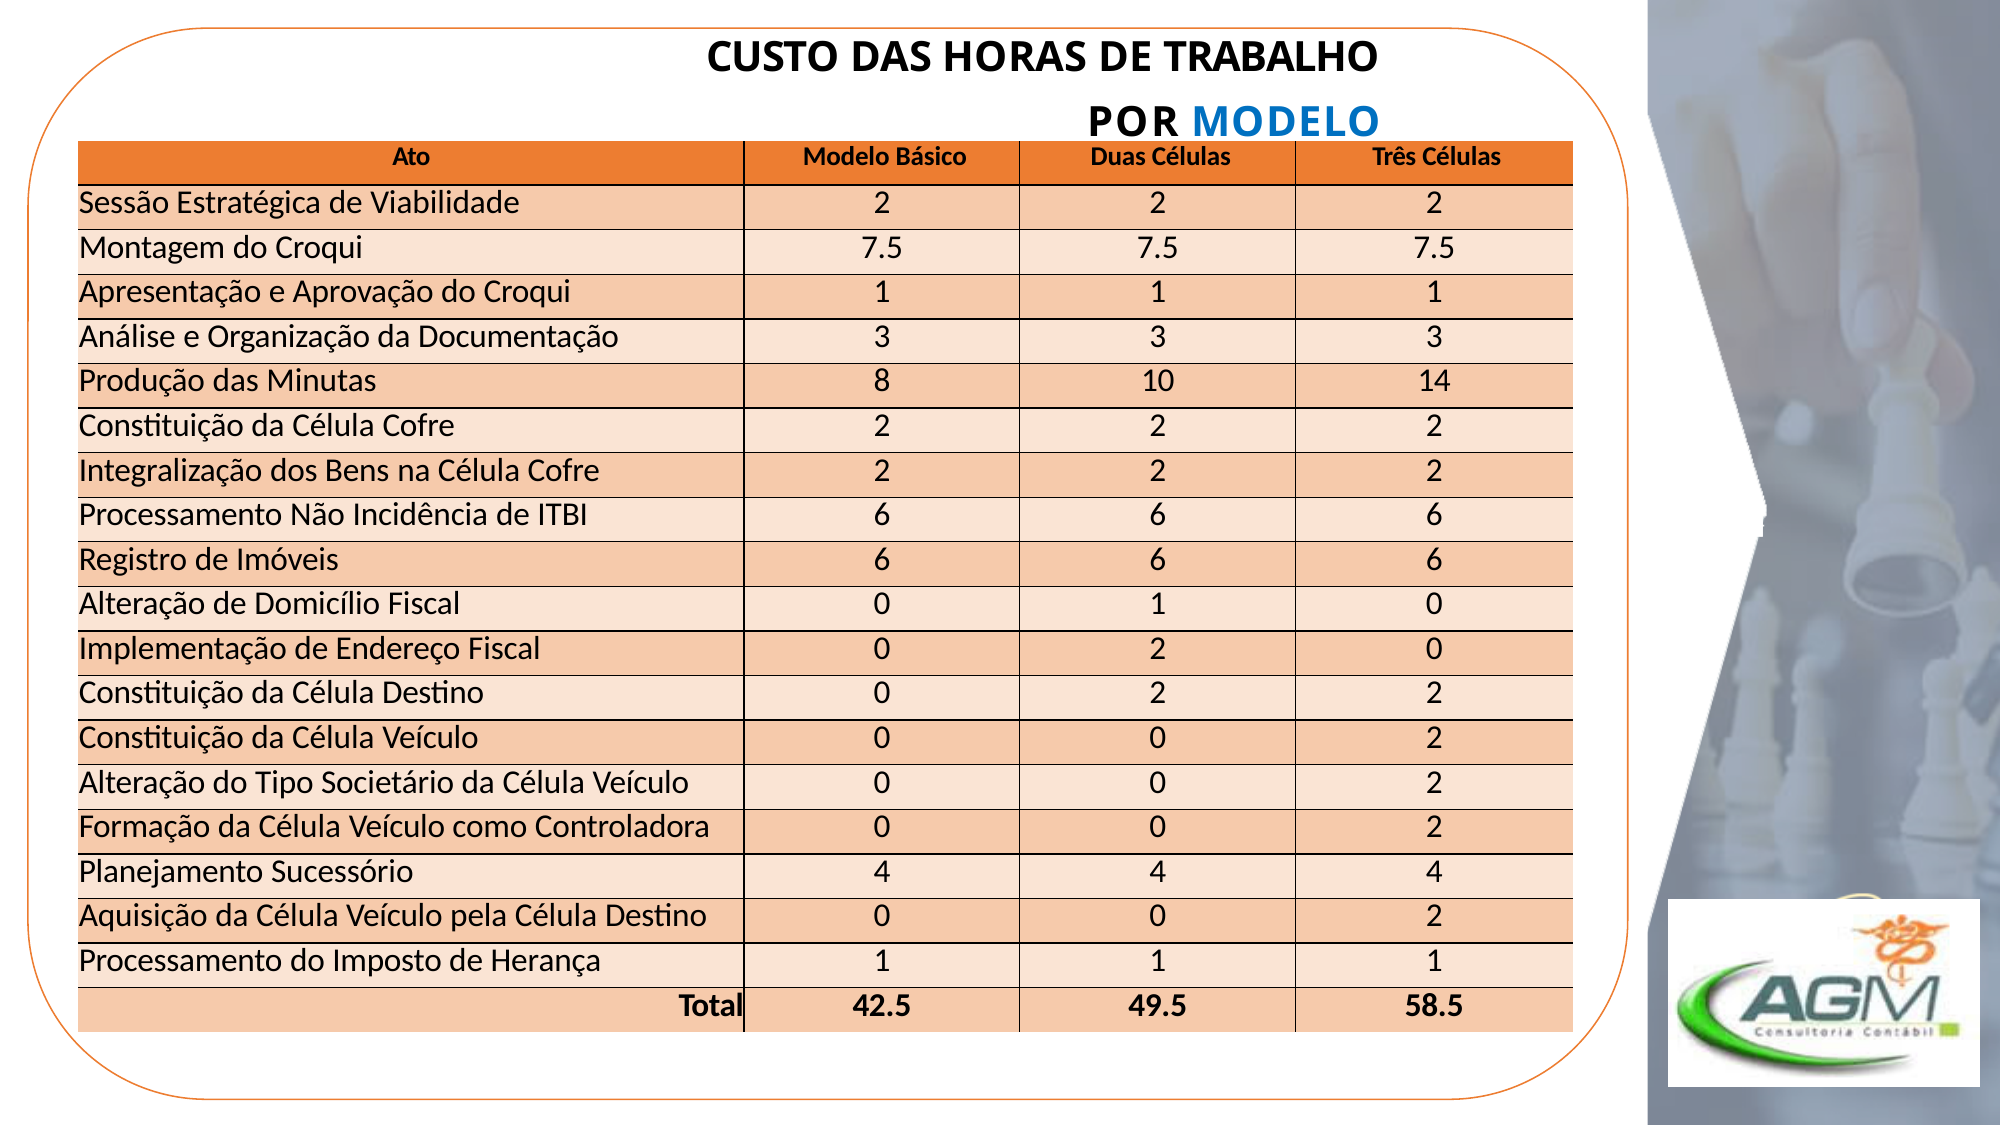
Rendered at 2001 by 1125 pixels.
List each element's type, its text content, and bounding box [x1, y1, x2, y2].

table_cell Constituição da Célula Destino [78, 676, 743, 719]
table_cell Planejamento Sucessório [78, 855, 743, 898]
table_header Três Células [1296, 141, 1573, 184]
table_cell 3 [745, 320, 1019, 363]
table_cell 7.5 [1020, 230, 1295, 274]
table_header Modelo Básico [745, 141, 1019, 184]
table_cell 7.5 [1296, 230, 1573, 274]
text_box [1647, 0, 2000, 1125]
table_header Duas Células [1020, 141, 1295, 184]
table_cell 7.5 [745, 230, 1019, 274]
table_cell 0 [745, 587, 1019, 630]
text_box CUSTO DAS HORAS DE TRABALHO POR MODELO [391, 13, 1382, 141]
table_cell 4 [1296, 855, 1573, 898]
table_cell Constituição da Célula Cofre [78, 409, 743, 452]
table_header Ato [78, 141, 743, 184]
table_cell 1 [1296, 275, 1573, 318]
table_cell 2 [1296, 899, 1573, 942]
table_cell 2 [745, 186, 1019, 229]
picture [1668, 899, 1980, 1087]
table_cell 8 [745, 364, 1019, 407]
table_cell 0 [745, 765, 1019, 809]
table_cell 0 [1296, 587, 1573, 630]
table_cell 42.5 [745, 988, 1019, 1032]
table_cell Aquisição da Célula Veículo pela Célula Destino [78, 899, 743, 942]
table_cell 1 [1020, 944, 1295, 987]
table_cell 0 [1020, 765, 1295, 809]
table_cell 2 [1020, 632, 1295, 675]
table_cell 0 [745, 632, 1019, 675]
table_cell 2 [1296, 810, 1573, 853]
table_cell 2 [1020, 409, 1295, 452]
table_cell 2 [1296, 453, 1573, 497]
table_cell 6 [1020, 498, 1295, 541]
table_cell 0 [745, 676, 1019, 719]
table_cell 1 [745, 944, 1019, 987]
table_cell 2 [1020, 186, 1295, 229]
table_cell 1 [1020, 275, 1295, 318]
table_cell Implementação de Endereço Fiscal [78, 632, 743, 675]
table_cell Registro de Imóveis [78, 542, 743, 586]
table_cell 58.5 [1296, 988, 1573, 1032]
table_cell 0 [745, 721, 1019, 764]
table_cell Produção das Minutas [78, 364, 743, 407]
table_cell 0 [1020, 721, 1295, 764]
table_cell Formação da Célula Veículo como Controladora [78, 810, 743, 853]
table_cell 0 [745, 899, 1019, 942]
table_cell Constituição da Célula Veículo [78, 721, 743, 764]
text_box [27, 28, 1628, 1100]
table_cell 3 [1020, 320, 1295, 363]
table_cell 2 [745, 409, 1019, 452]
table_cell 0 [1296, 632, 1573, 675]
table_cell 49.5 [1020, 988, 1295, 1032]
table_cell 6 [1020, 542, 1295, 586]
table_cell 0 [1020, 899, 1295, 942]
table_cell 1 [1020, 587, 1295, 630]
table_cell 10 [1020, 364, 1295, 407]
table_cell 4 [1020, 855, 1295, 898]
table_cell Análise e Organização da Documentação [78, 320, 743, 363]
table_cell Integralização dos Bens na Célula Cofre [78, 453, 743, 497]
table_cell Sessão Estratégica de Viabilidade [78, 186, 743, 229]
table_cell 1 [1296, 944, 1573, 987]
table_cell Apresentação e Aprovação do Croqui [78, 275, 743, 318]
table_cell 0 [745, 810, 1019, 853]
table_cell Total [78, 988, 743, 1032]
table_cell 2 [745, 453, 1019, 497]
table_cell 2 [1020, 676, 1295, 719]
table_cell Montagem do Croqui [78, 230, 743, 274]
table_cell 6 [1296, 542, 1573, 586]
table_cell 6 [1296, 498, 1573, 541]
table_cell 6 [745, 498, 1019, 541]
table_cell 1 [745, 275, 1019, 318]
table_cell 14 [1296, 364, 1573, 407]
table_cell 0 [1020, 810, 1295, 853]
table_cell 2 [1296, 765, 1573, 809]
table_cell Alteração de Domicílio Fiscal [78, 587, 743, 630]
table_cell Processamento do Imposto de Herança [78, 944, 743, 987]
table_cell 6 [745, 542, 1019, 586]
table_cell 2 [1020, 453, 1295, 497]
table_cell Processamento Não Incidência de ITBI [78, 498, 743, 541]
table_cell 3 [1296, 320, 1573, 363]
table_cell Alteração do Tipo Societário da Célula Veículo [78, 765, 743, 809]
table_cell 2 [1296, 409, 1573, 452]
table_cell 2 [1296, 721, 1573, 764]
table_cell 4 [745, 855, 1019, 898]
table_cell 2 [1296, 186, 1573, 229]
table_cell 2 [1296, 676, 1573, 719]
